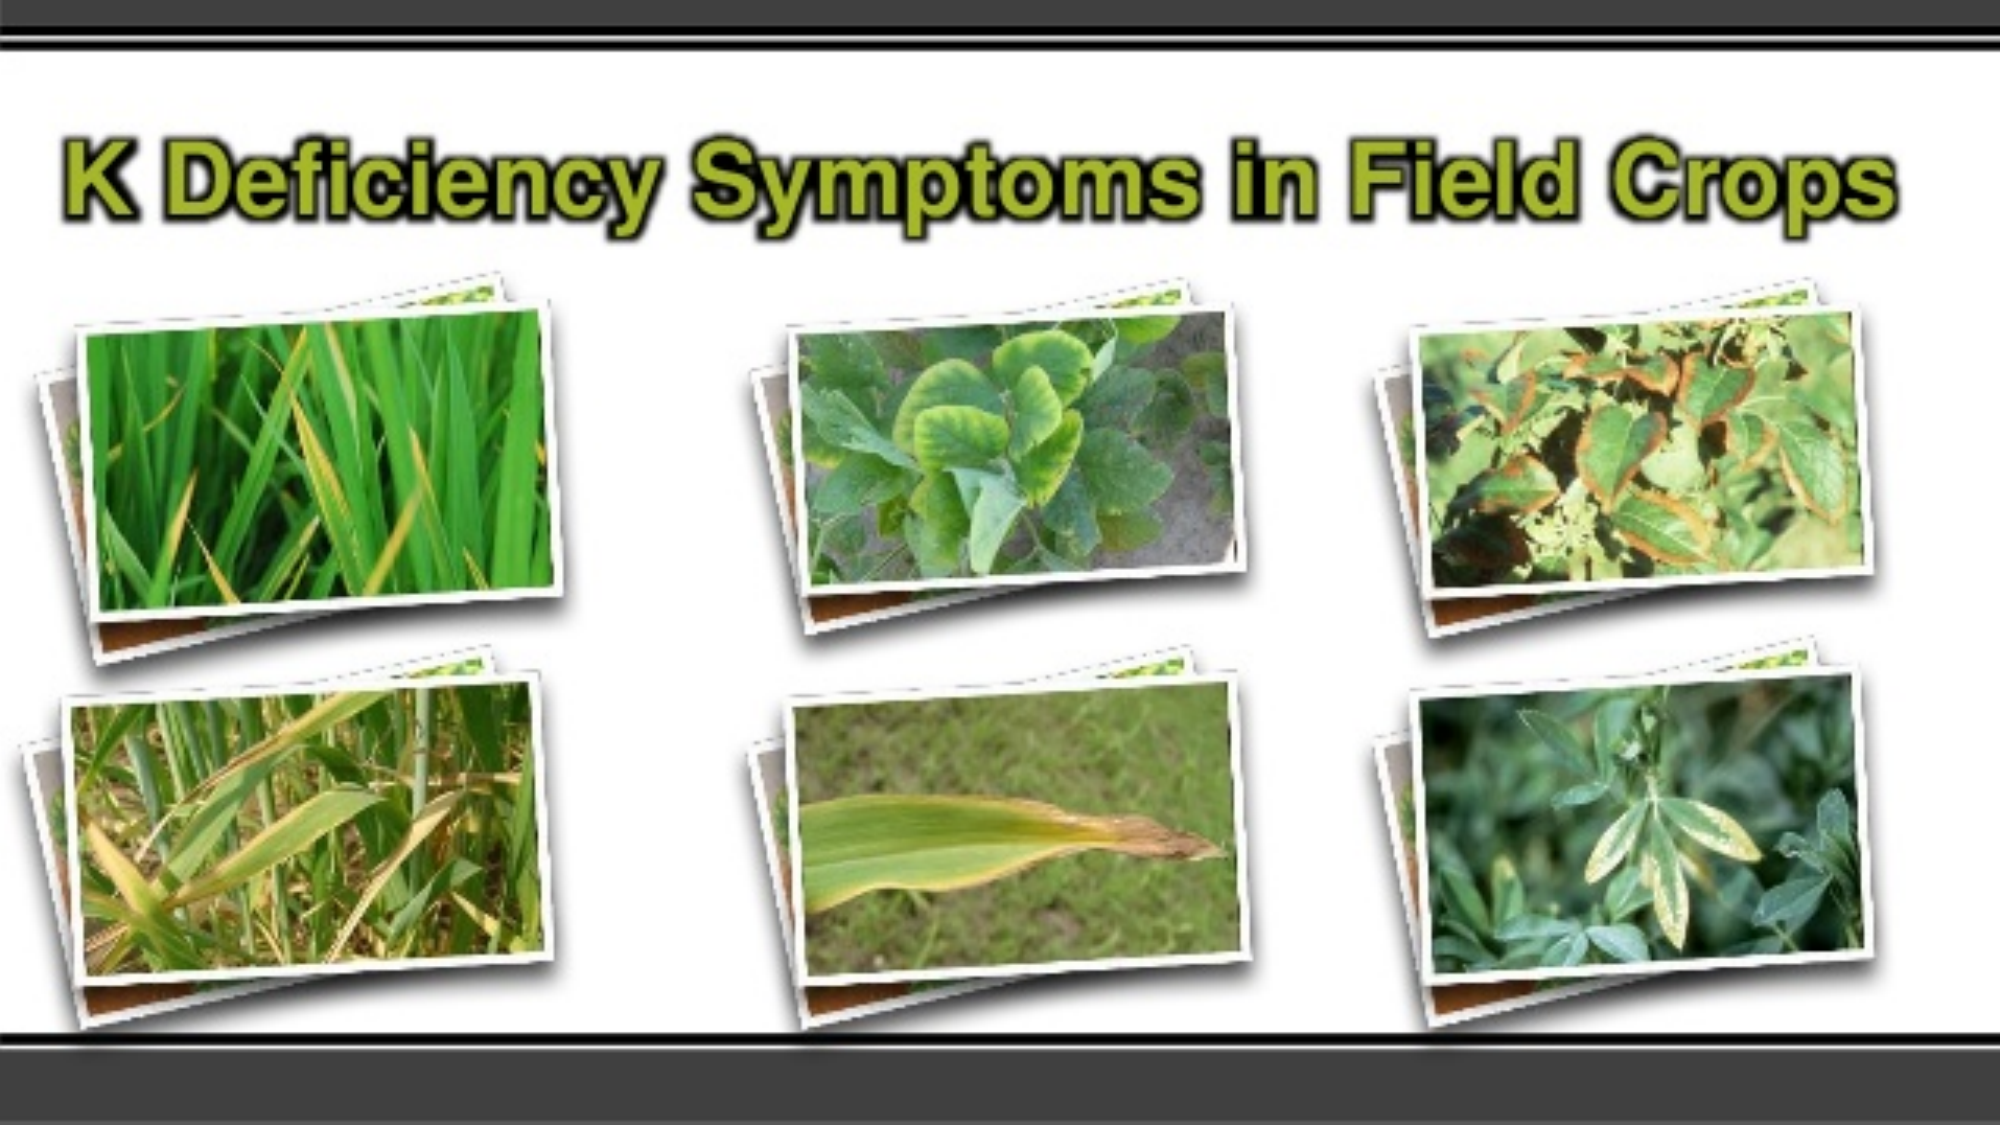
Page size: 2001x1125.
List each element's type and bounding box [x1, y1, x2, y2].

list [0, 0, 2000, 1125]
